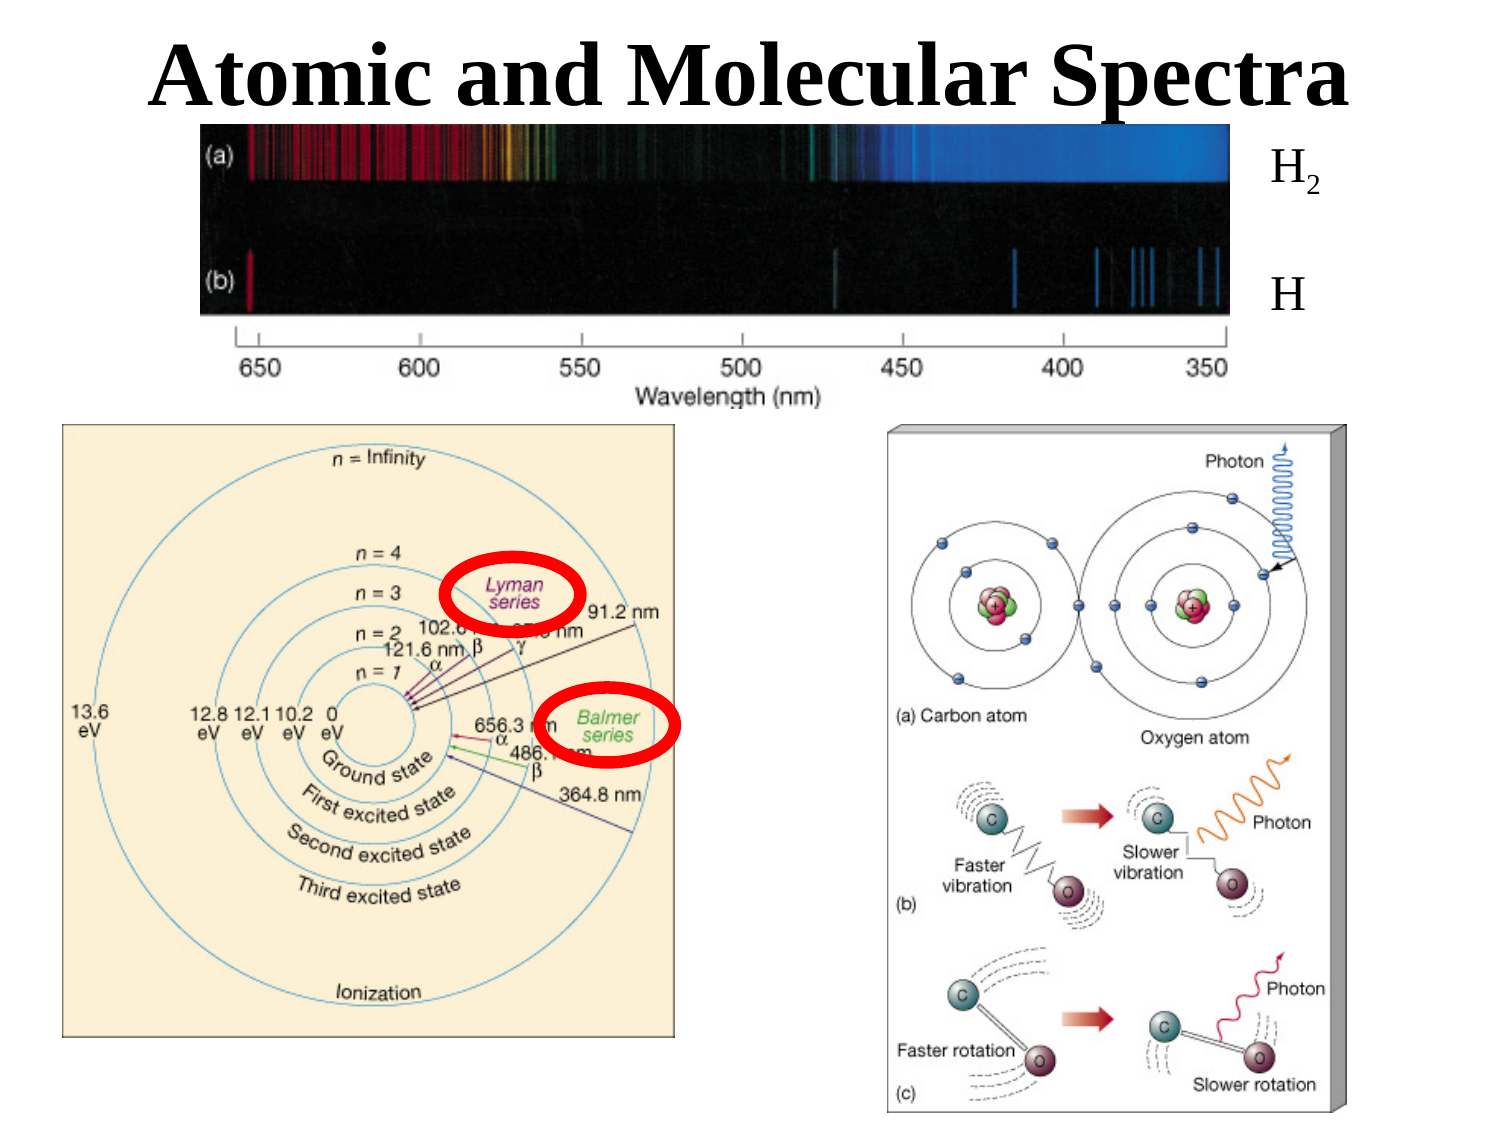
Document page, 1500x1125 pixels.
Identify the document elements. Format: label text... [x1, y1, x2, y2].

text_box H2 H [1255, 124, 1337, 328]
title Atomic and Molecular Spectra [112, 0, 1388, 138]
picture [887, 424, 1347, 1113]
picture [62, 424, 676, 1038]
picture [199, 124, 1230, 409]
